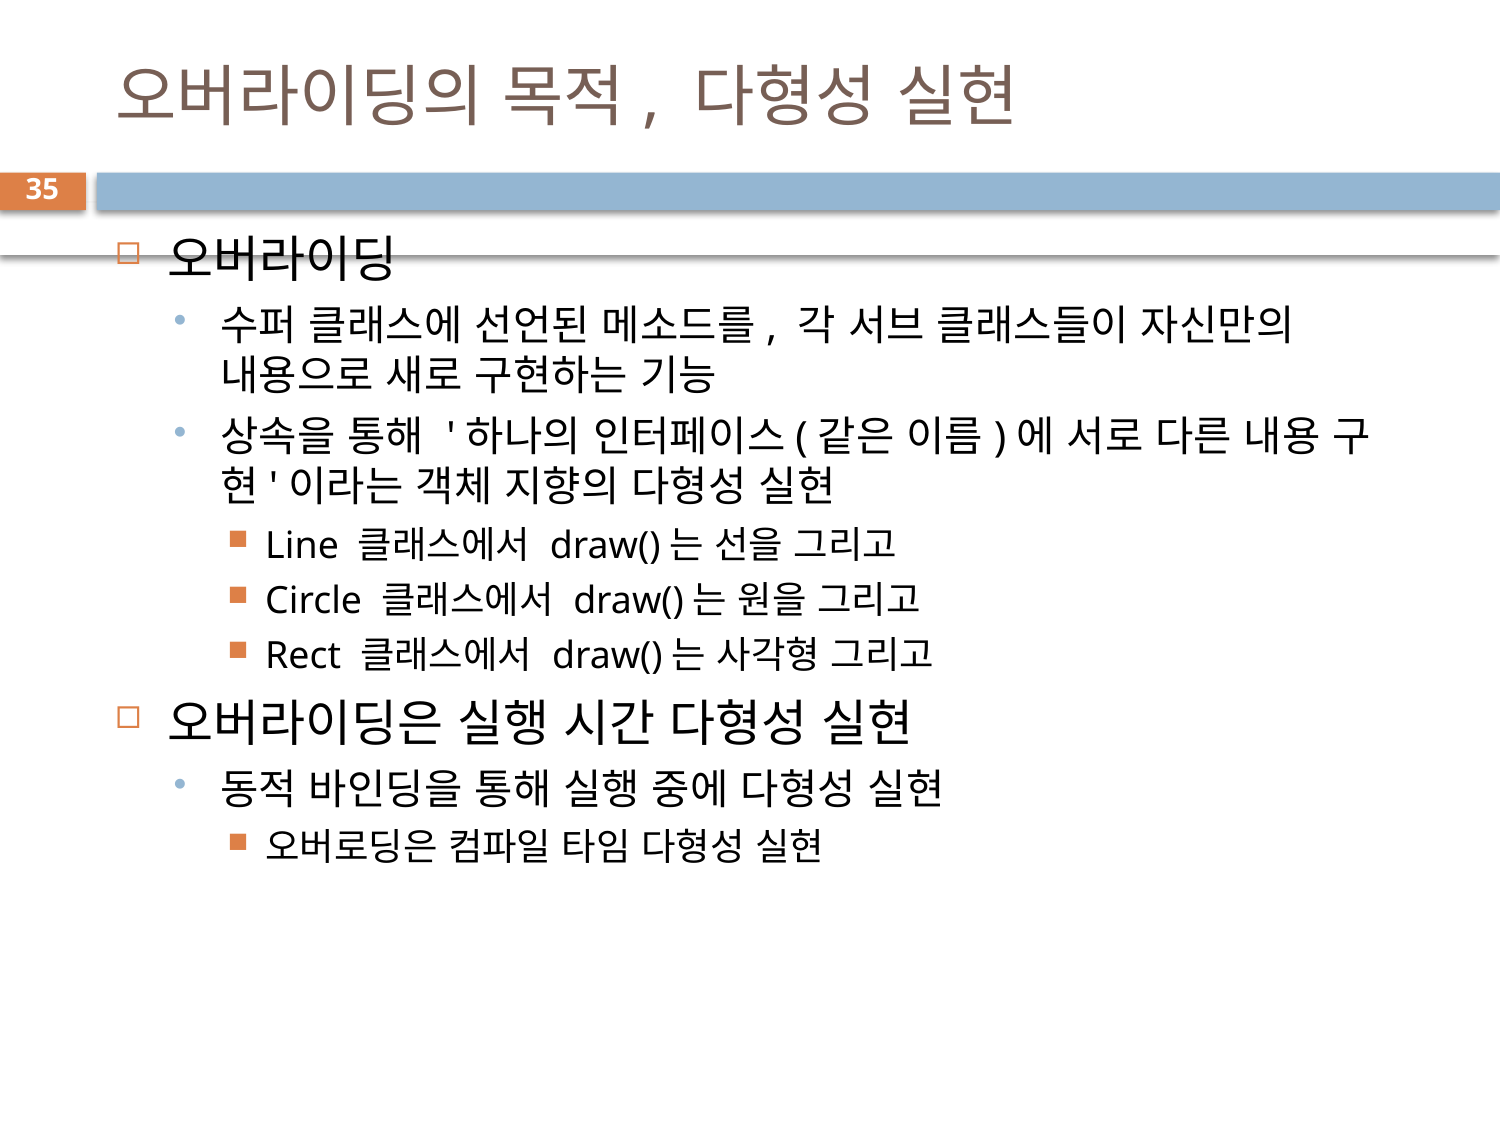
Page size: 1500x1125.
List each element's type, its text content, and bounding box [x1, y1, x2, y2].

title 오버라이딩의 목적, 다형성 실현 [100, 37, 1438, 149]
list 오버라이딩 수퍼 클래스에 선언된 메소드를, 각 서브 클래스들이 자신만의 내용으로 새로 구현하는 기능 상속을 통해 '하나의 인터페이스(같은 이름)에 서로 다른 내용 구현'이라는 객체 지향의 다형성 실현 Line 클래스에서 draw()는 선을 그리고 Circle 클래스에서 draw()는 원을 그리고 Rect 클래스에서 draw()는 사각형 그리고 오버라이딩은 실행 시간 다형성 실현 동적 바인딩을 통해 실행 중에 다형성 실현 오버로딩은 컴파일 타임 다형성 실현 [100, 219, 1438, 1047]
slide_number 35 [0, 170, 87, 211]
